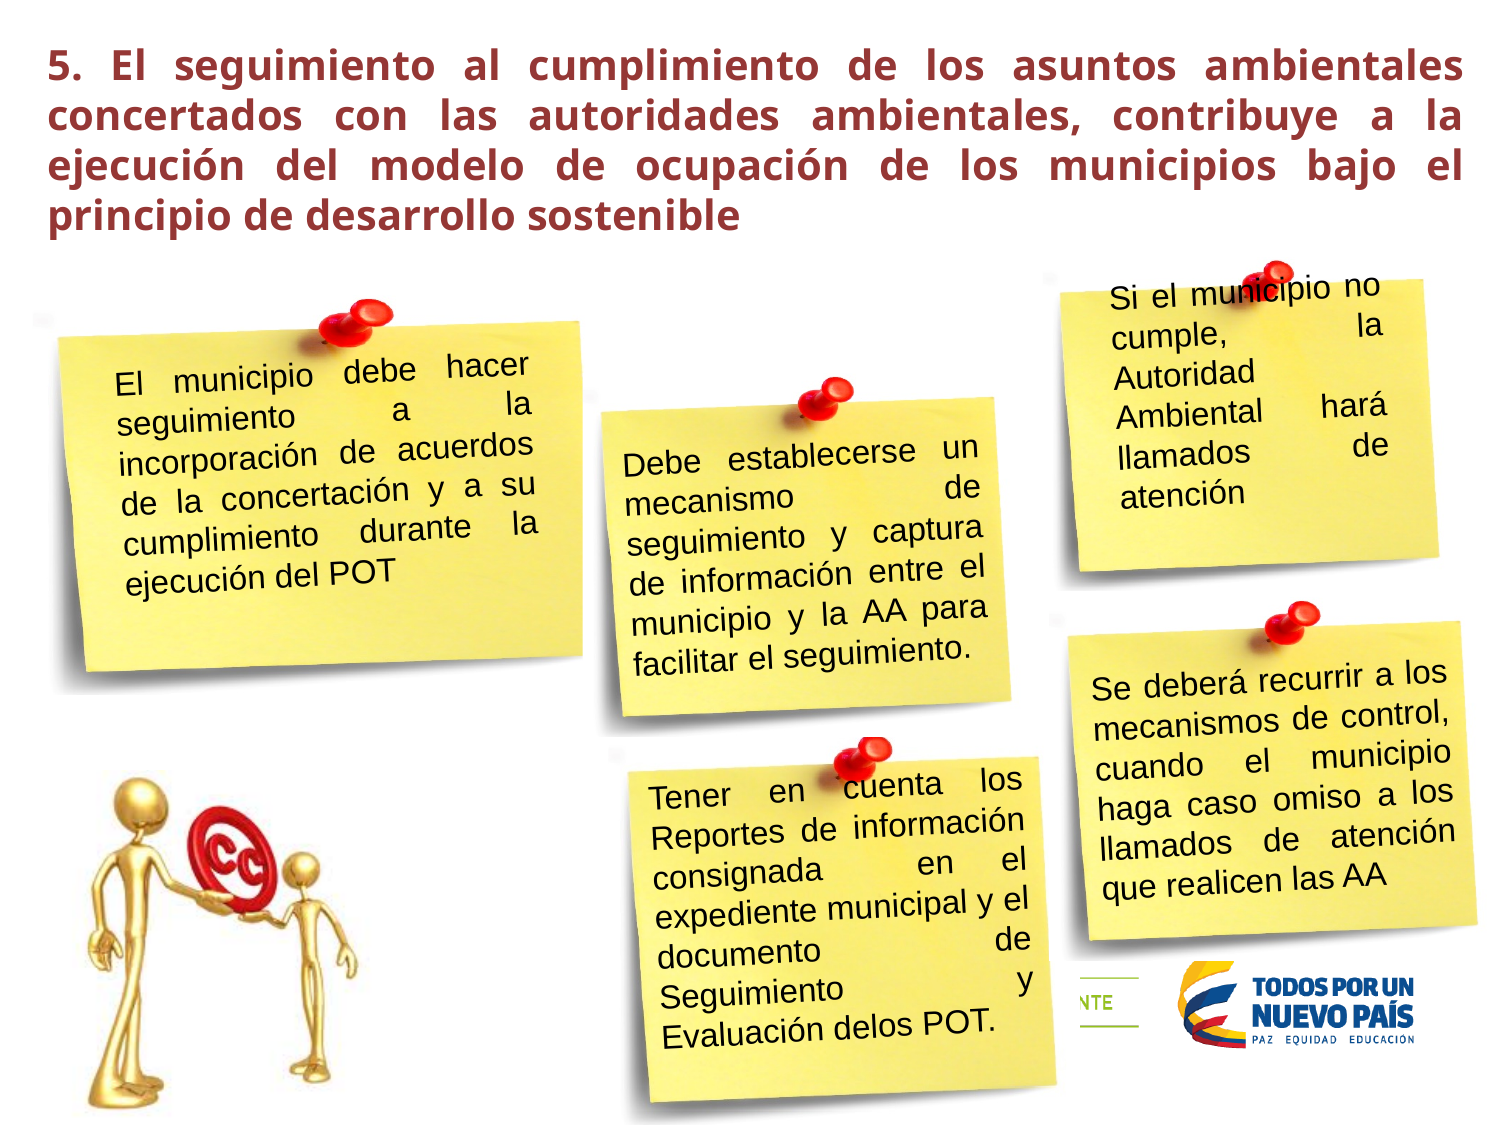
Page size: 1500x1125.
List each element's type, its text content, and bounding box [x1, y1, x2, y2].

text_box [582, 373, 1034, 737]
picture [48, 770, 396, 1118]
picture [1081, 961, 1425, 1055]
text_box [32, 295, 633, 695]
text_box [608, 731, 1081, 1125]
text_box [1042, 257, 1460, 591]
text_box 5. El seguimiento al cumplimiento de los asuntos ambientales concertados con las autoridades ambientales, contribuye a la ejecución del modelo de ocupación de los municipios bajo el principio de desarrollo sostenible [32, 31, 1480, 247]
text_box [1048, 597, 1500, 961]
